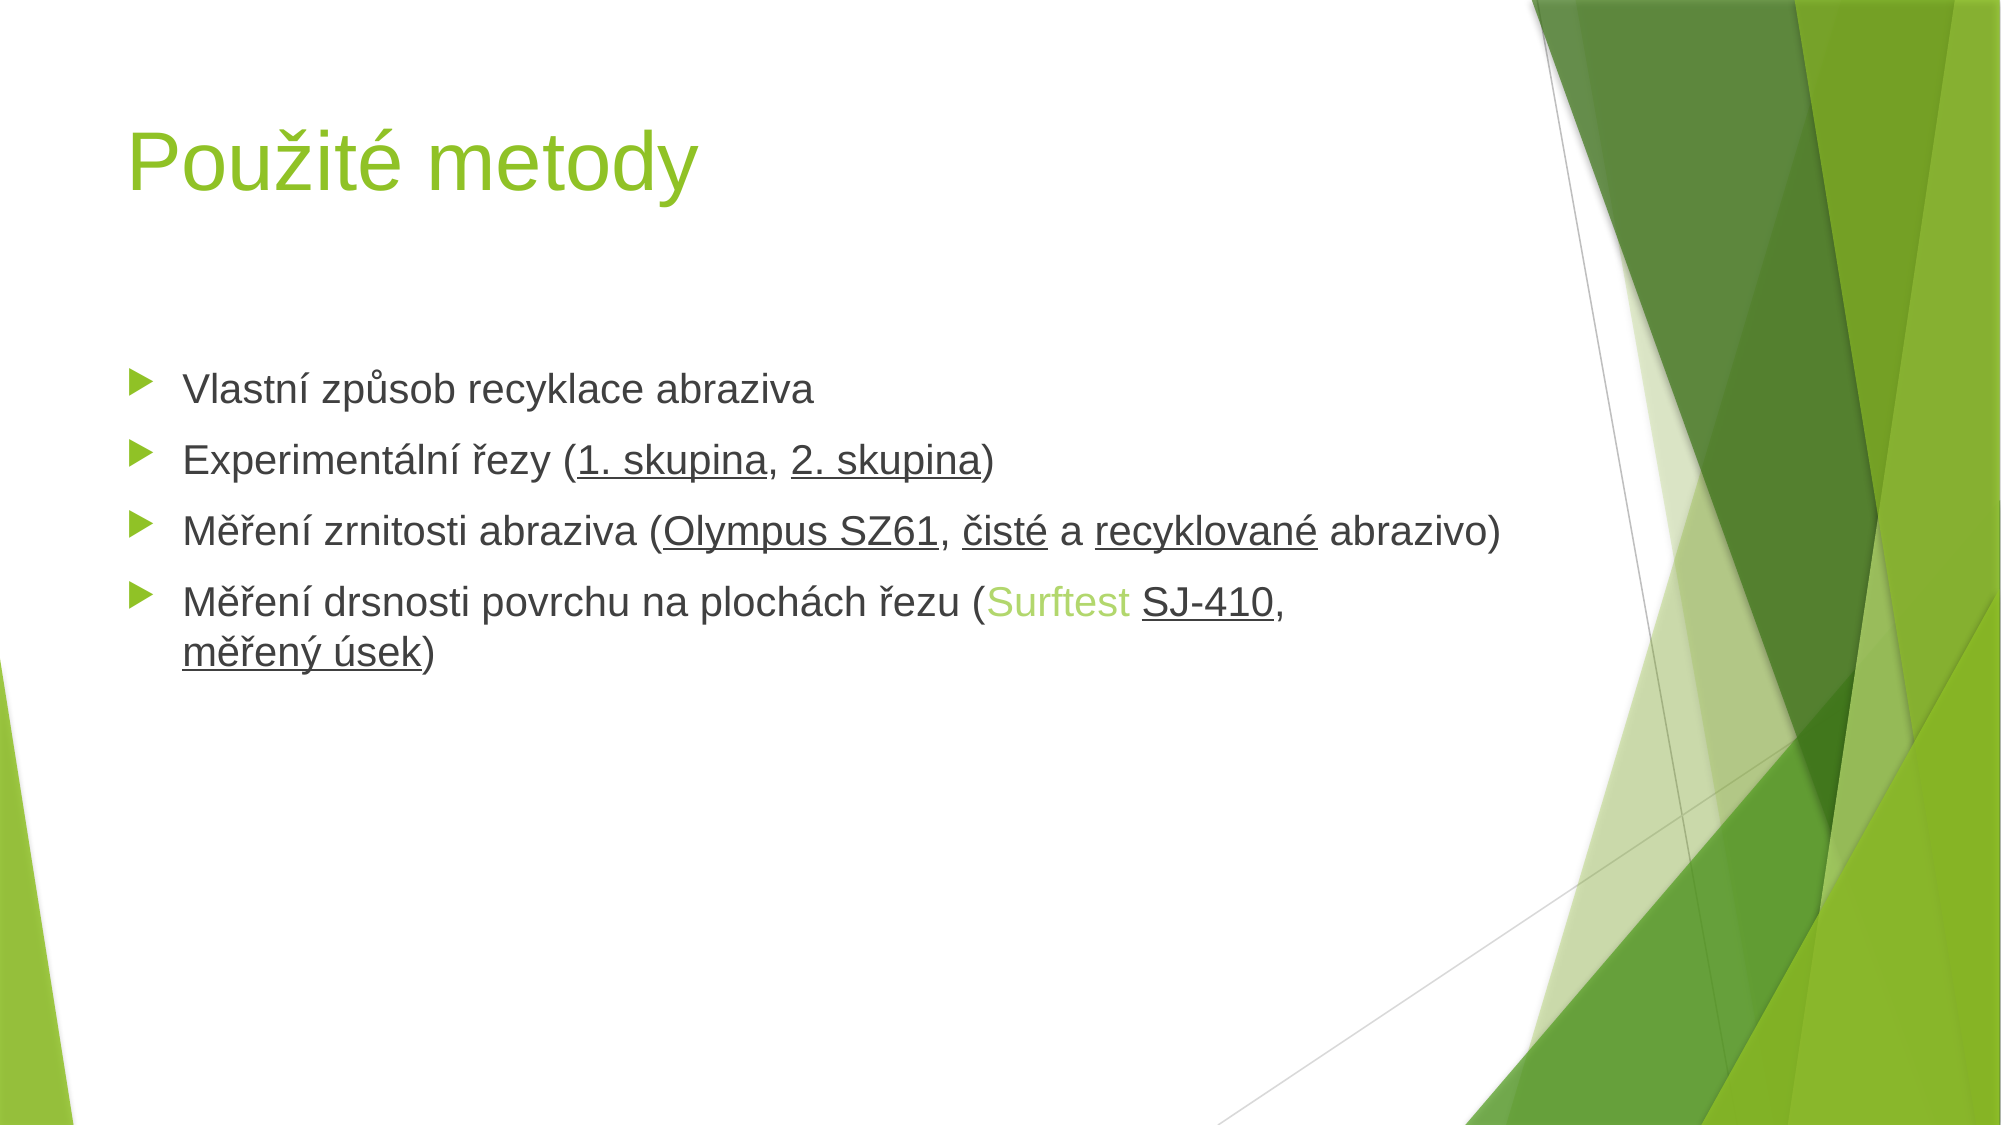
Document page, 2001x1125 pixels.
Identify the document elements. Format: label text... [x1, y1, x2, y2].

list Vlastní způsob recyklace abraziva Experimentální řezy (1. skupina, 2. skupina) Měření zrnitosti abraziva (Olympus SZ61, čisté a recyklované abrazivo) Měření drsnosti povrchu na plochách řezu (Surftest SJ-410, měřený úsek) [111, 354, 1522, 992]
title Použité metody [111, 99, 1522, 317]
